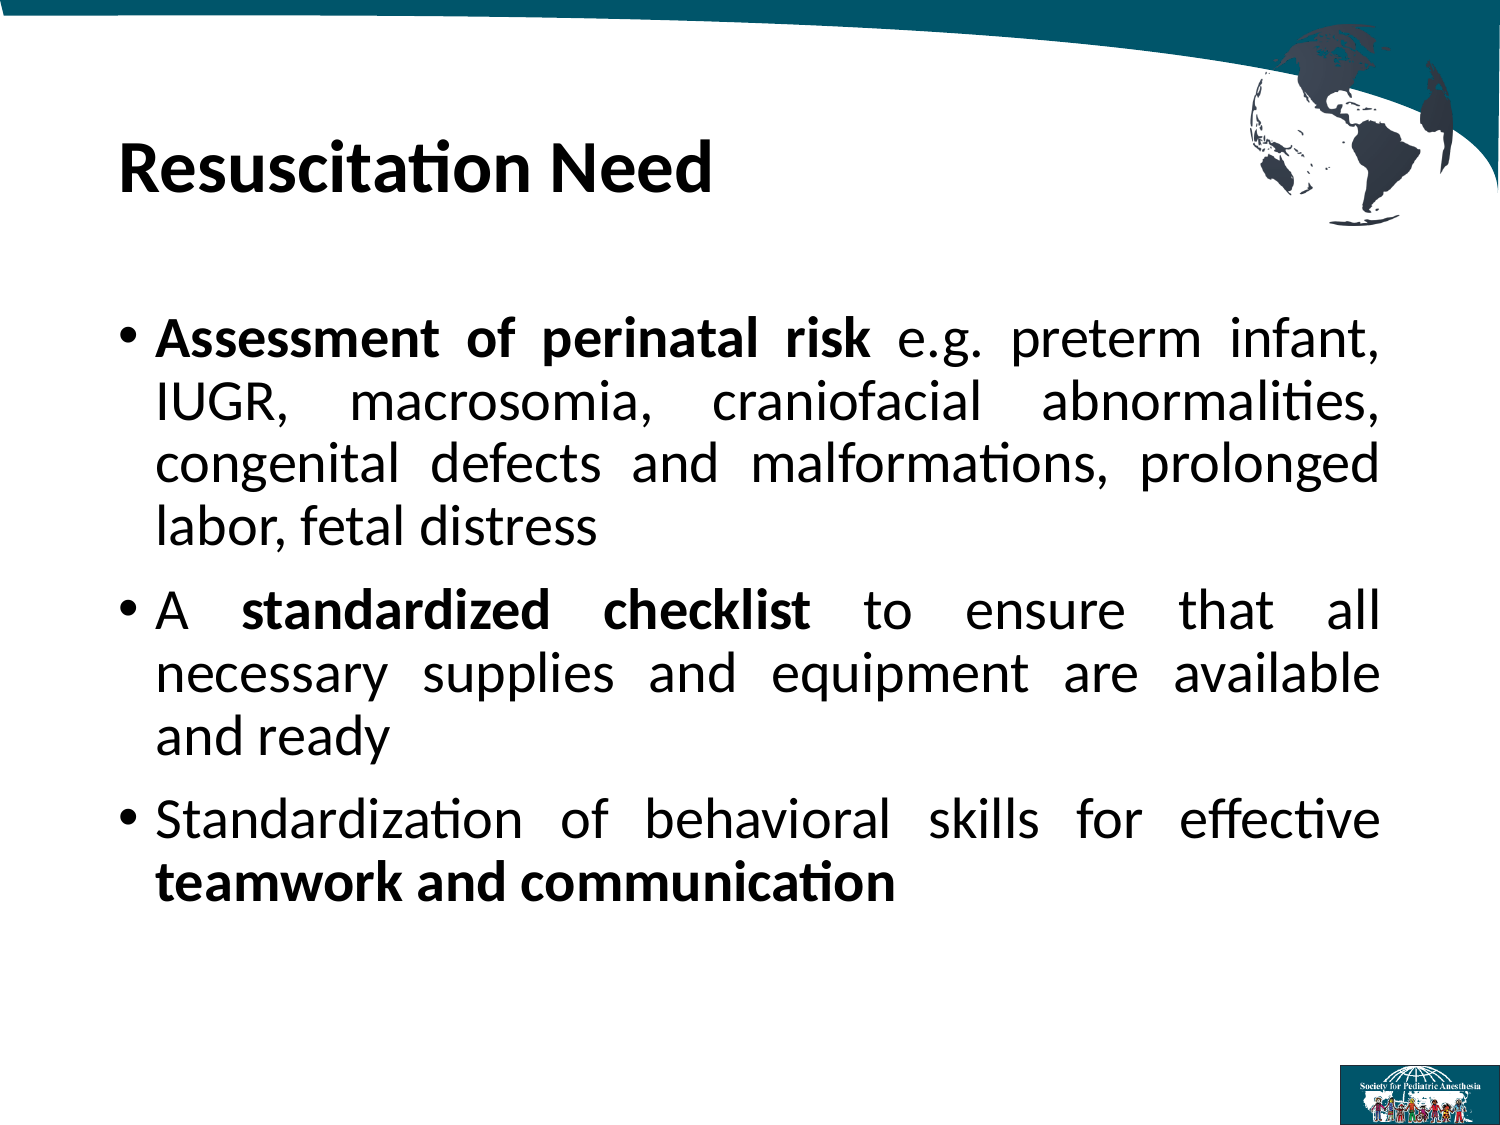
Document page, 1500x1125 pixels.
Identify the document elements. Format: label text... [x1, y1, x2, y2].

list Assessment of perinatal risk e.g. preterm infant, IUGR, macrosomia, craniofacial abnormalities, congenital defects and malformations, prolonged labor, fetal distress A standardized checklist to ensure that all necessary supplies and equipment are available and ready Standardization of behavioral skills for effective teamwork and communication [103, 299, 1397, 1014]
picture [1398, 1066, 1430, 1075]
picture [1364, 1092, 1469, 1124]
picture [1369, 1084, 1384, 1089]
title Resuscitation Need [103, 59, 1397, 278]
picture [1405, 1082, 1413, 1089]
picture [1460, 1083, 1480, 1089]
picture [1447, 1085, 1457, 1089]
